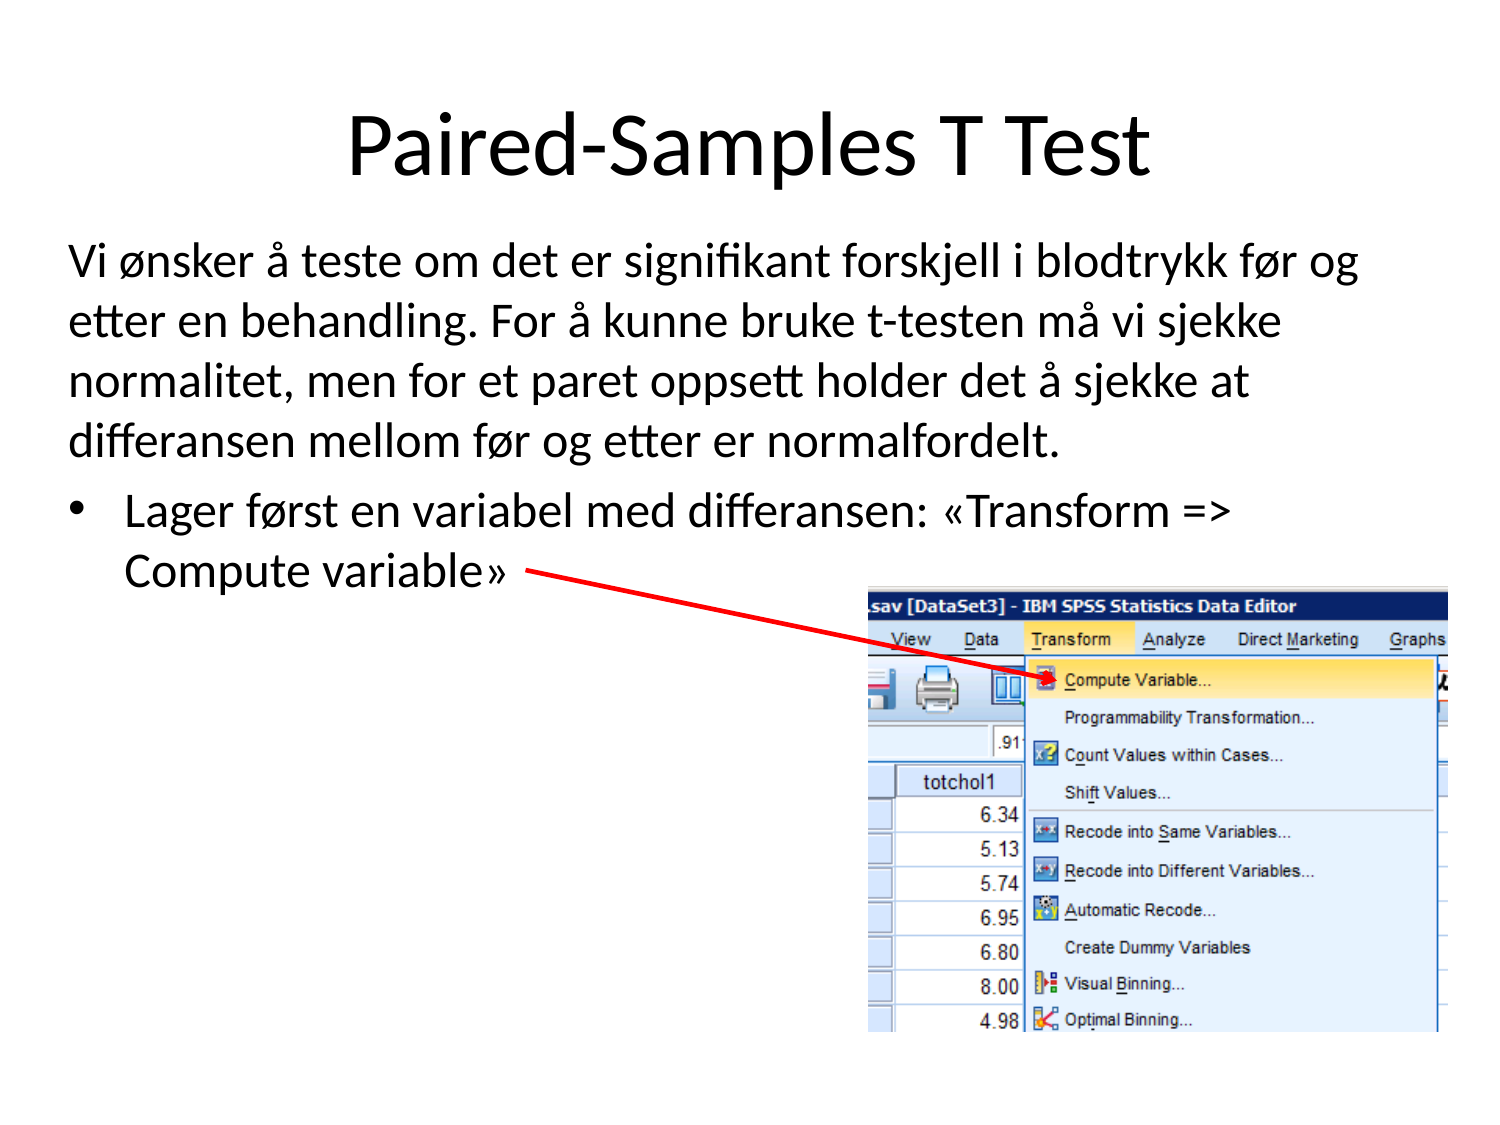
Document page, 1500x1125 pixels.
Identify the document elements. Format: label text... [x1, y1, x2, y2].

list Vi ønsker å teste om det er signifikant forskjell i blodtrykk før og etter en behandling. For å kunne bruke t-testen må vi sjekke normalitet, men for et paret oppsett holder det å sjekke at differansen mellom før og etter er normalfordelt. Lager først en variabel med differansen: «Transform => Compute variable» [53, 219, 1400, 1024]
picture [867, 585, 1448, 1032]
title Paired-Samples T Test [75, 45, 1425, 233]
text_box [525, 569, 1058, 681]
